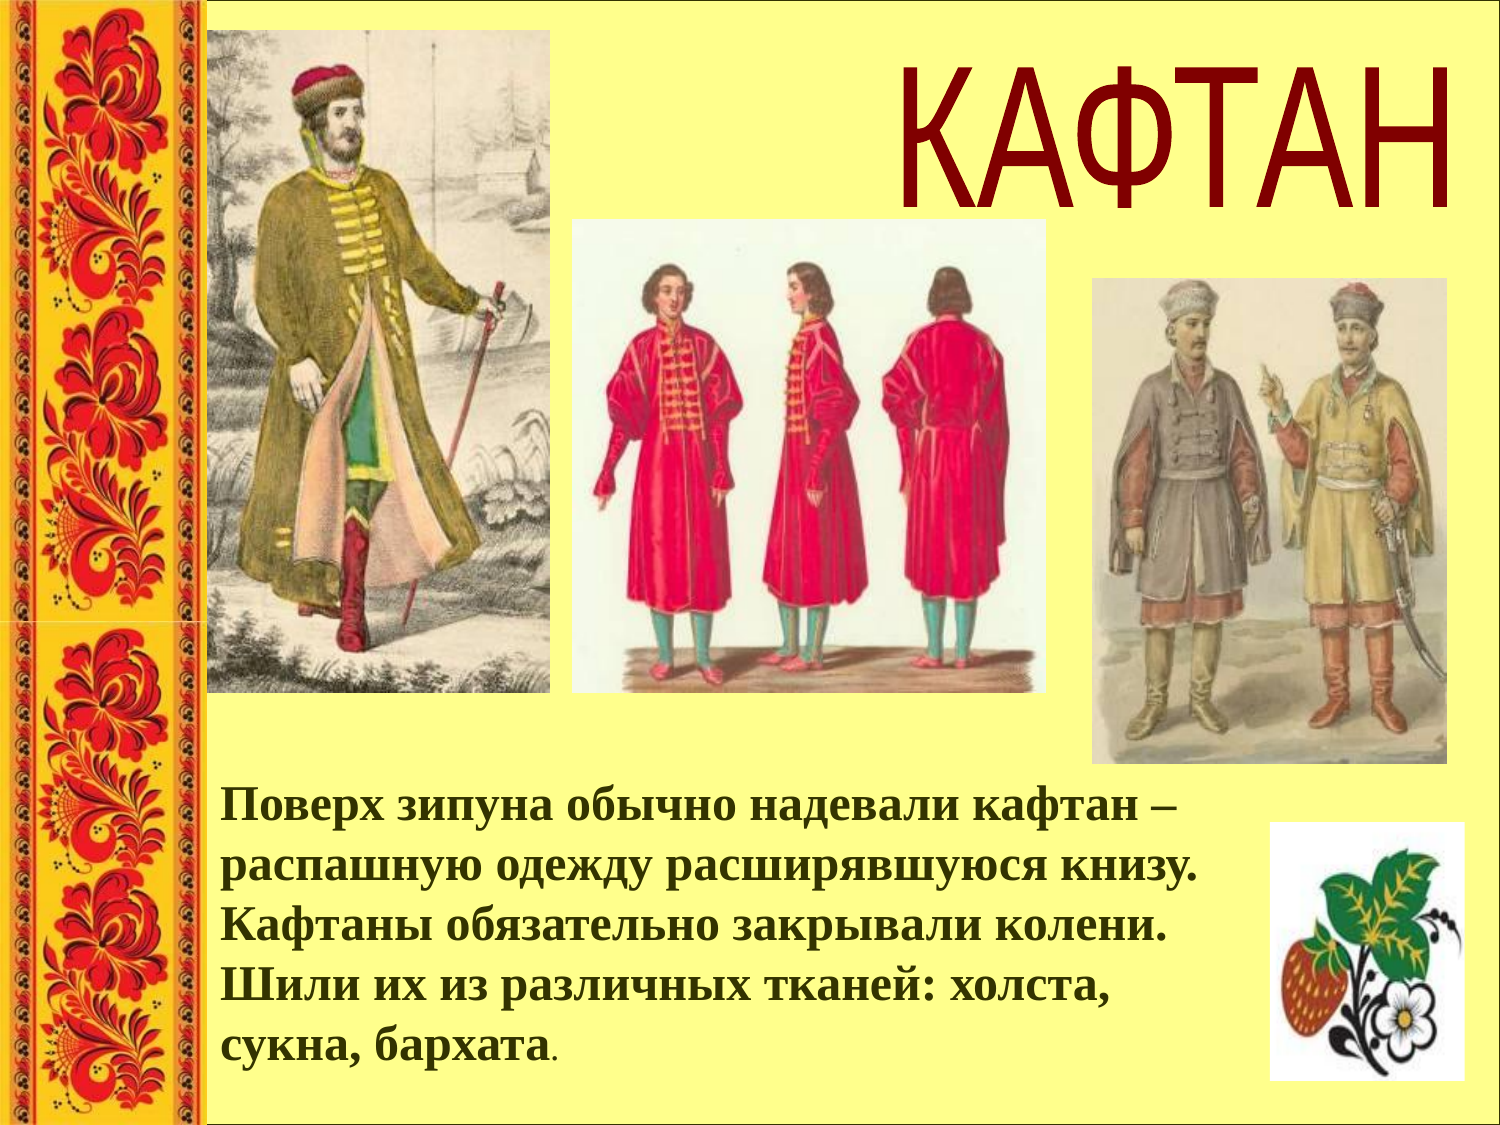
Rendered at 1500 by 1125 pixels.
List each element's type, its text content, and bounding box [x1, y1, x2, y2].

text_box [207, 0, 1500, 1125]
picture [0, 0, 550, 1125]
picture [1269, 822, 1465, 1082]
picture [1092, 278, 1448, 764]
picture [572, 219, 1046, 693]
text_box Поверх зипуна обычно надевали кафтан – распашную одежду расширявшуюся книзу. Кафтаны обязательно закрывали колени. Шили их из различных тканей: холста, сукна, бархата. [210, 763, 1226, 1078]
